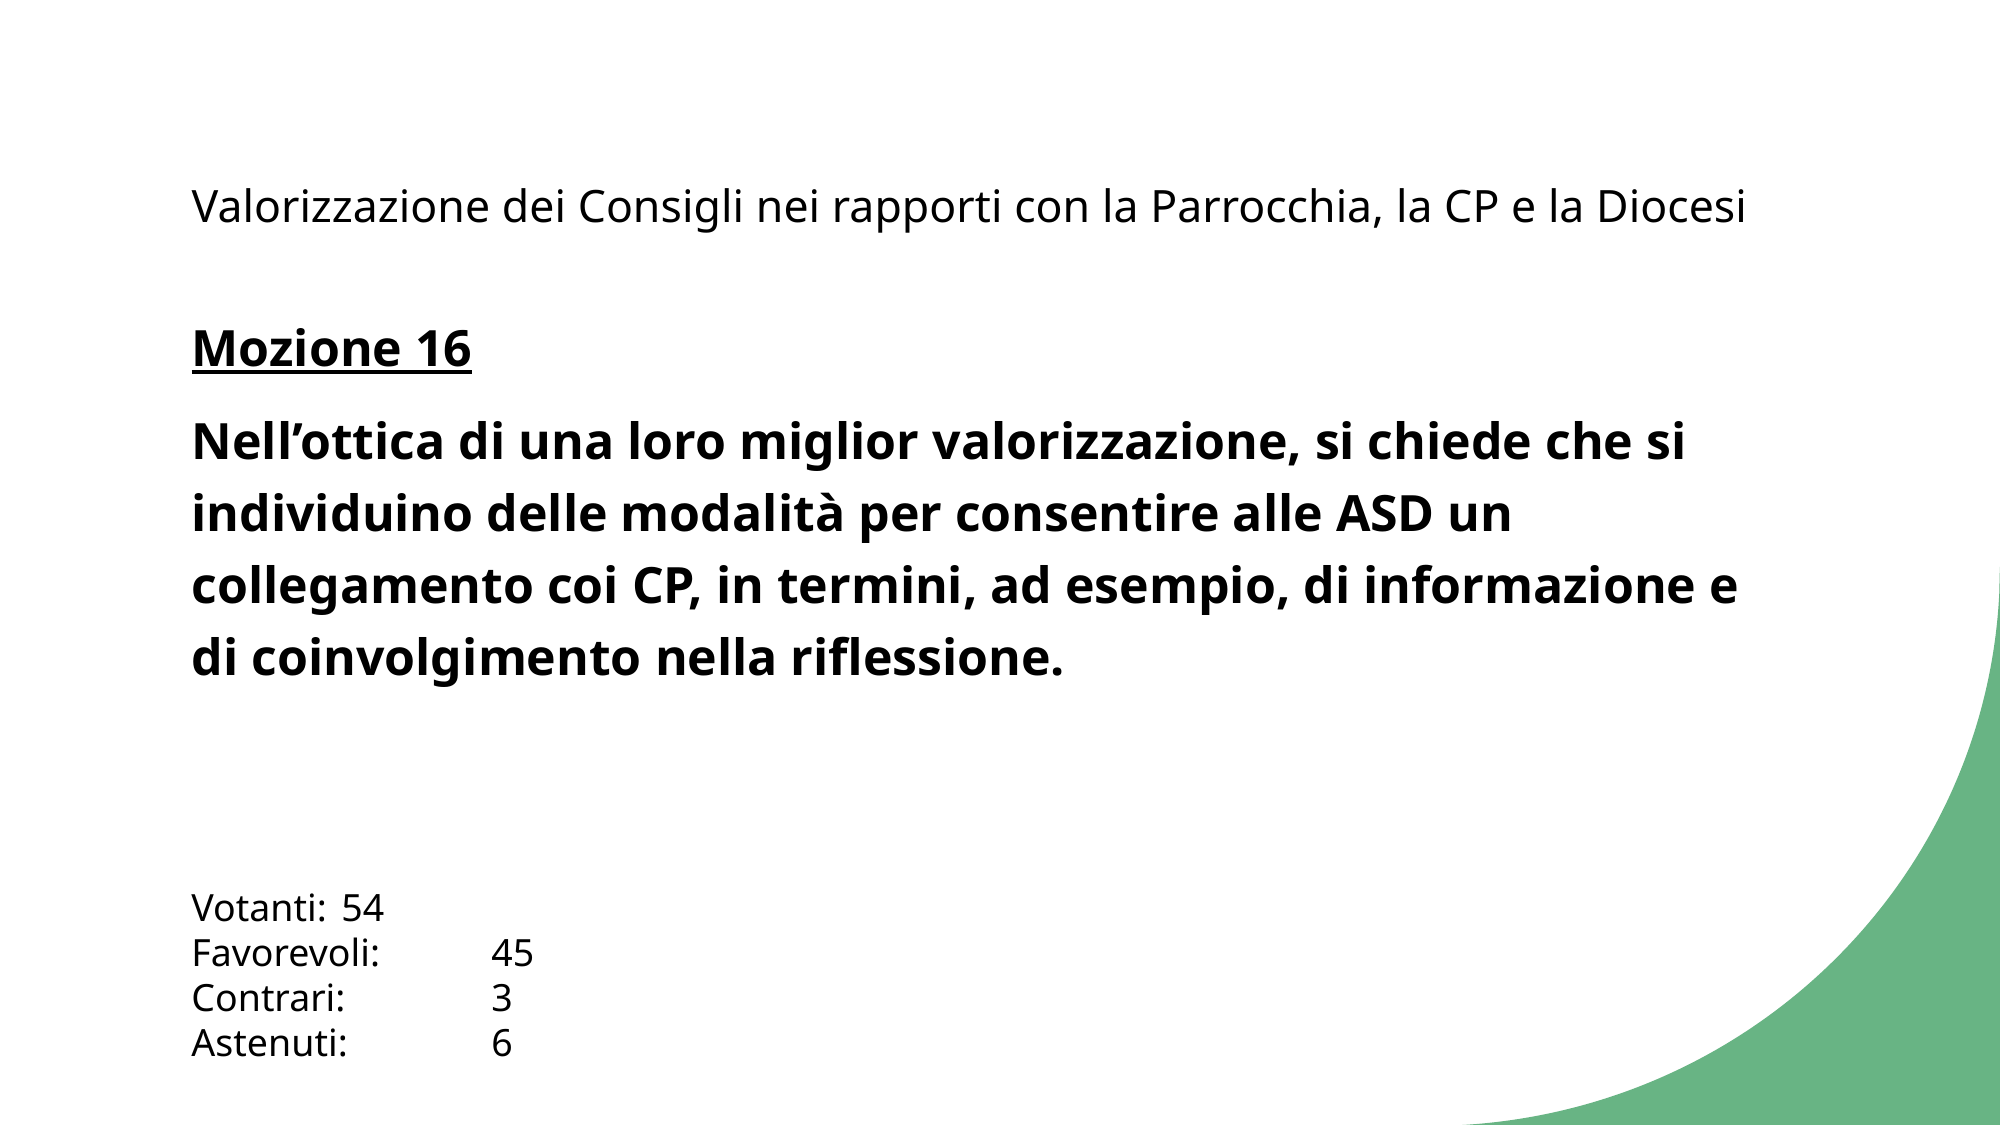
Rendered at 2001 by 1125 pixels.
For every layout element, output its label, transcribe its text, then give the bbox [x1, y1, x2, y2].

text_box Votanti: 54 Favorevoli: 45 Contrari: 3 Astenuti: 6 [176, 876, 950, 1072]
title Valorizzazione dei Consigli nei rapporti con la Parrocchia, la CP e la Diocesi [176, 118, 1809, 239]
list Mozione 16 Nell’ottica di una loro miglior valorizzazione, si chiede che si individuino delle modalità per consentire alle ASD un collegamento coi CP, in termini, ad esempio, di informazione e di coinvolgimento nella riflessione. [176, 297, 1809, 833]
